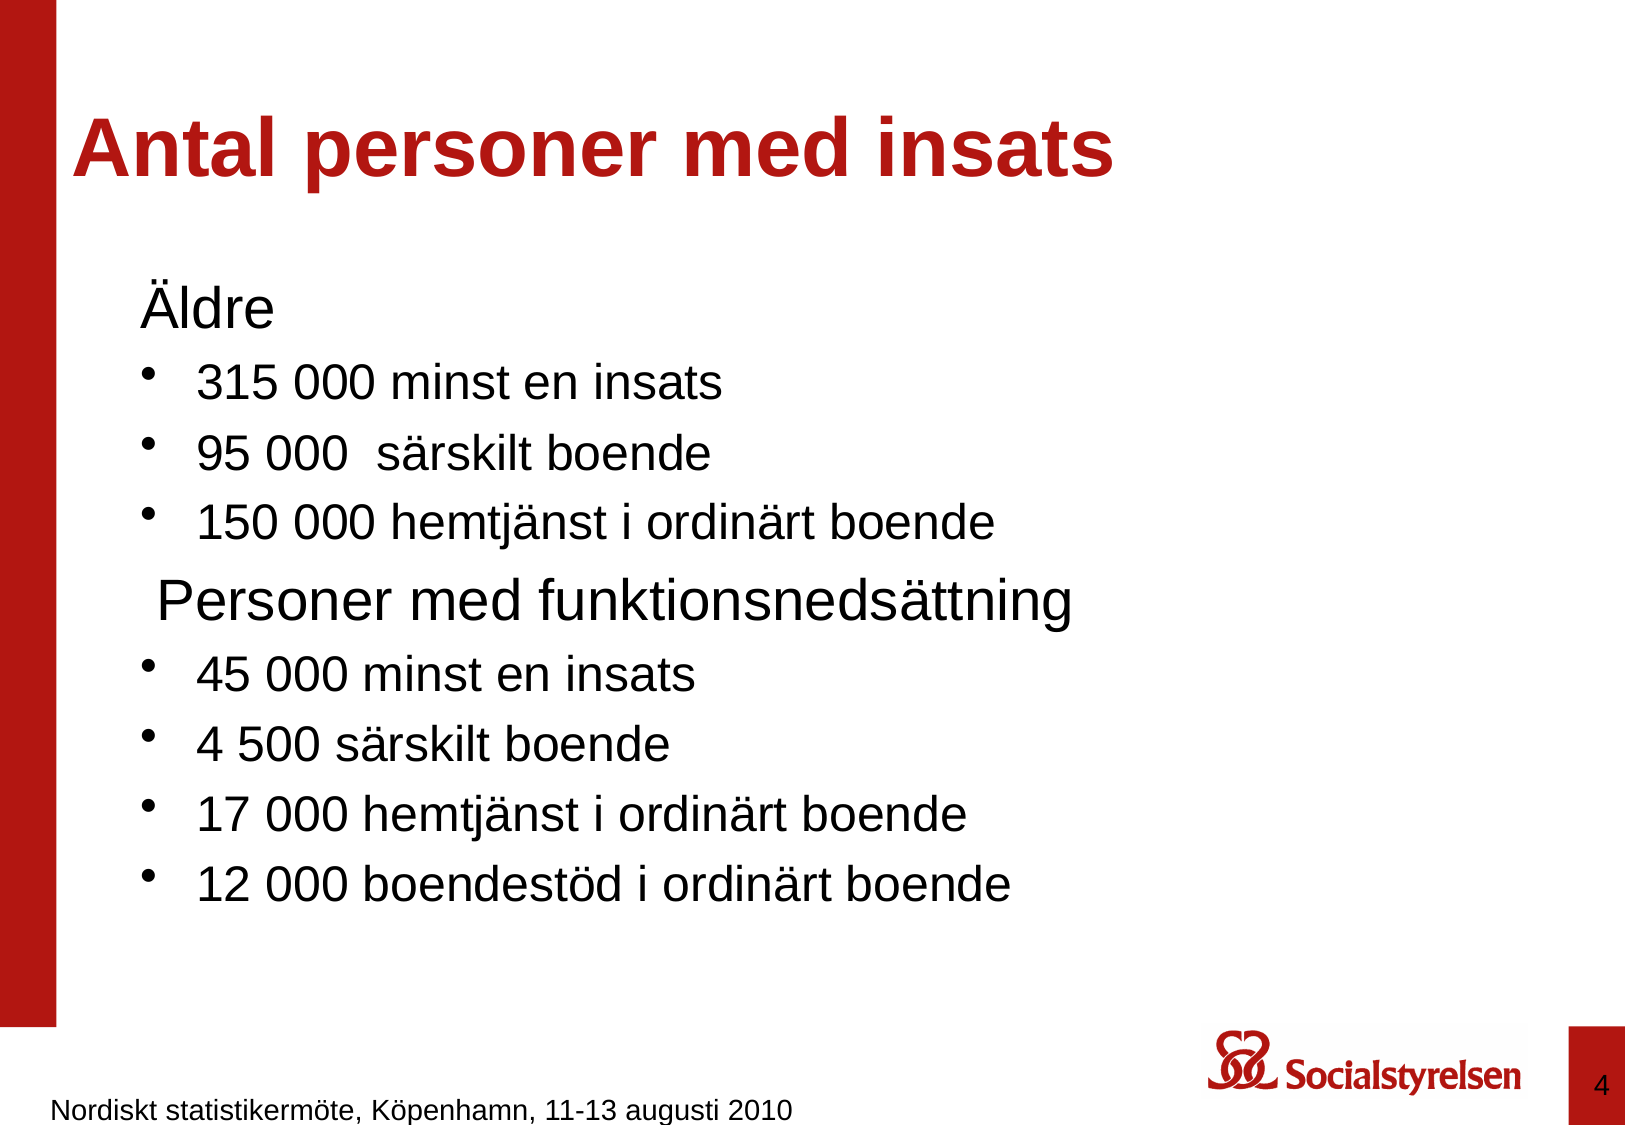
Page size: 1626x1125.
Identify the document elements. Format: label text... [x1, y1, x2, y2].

title Antal personer med insats [56, 89, 1625, 209]
list Äldre 315 000 minst en insats 95 000 särskilt boende 150 000 hemtjänst i ordinärt boende Personer med funktionsnedsättning 45 000 minst en insats 4 500 särskilt boende 17 000 hemtjänst i ordinärt boende 12 000 boendestöd i ordinärt boende [124, 262, 1504, 988]
picture [1201, 1023, 1528, 1099]
